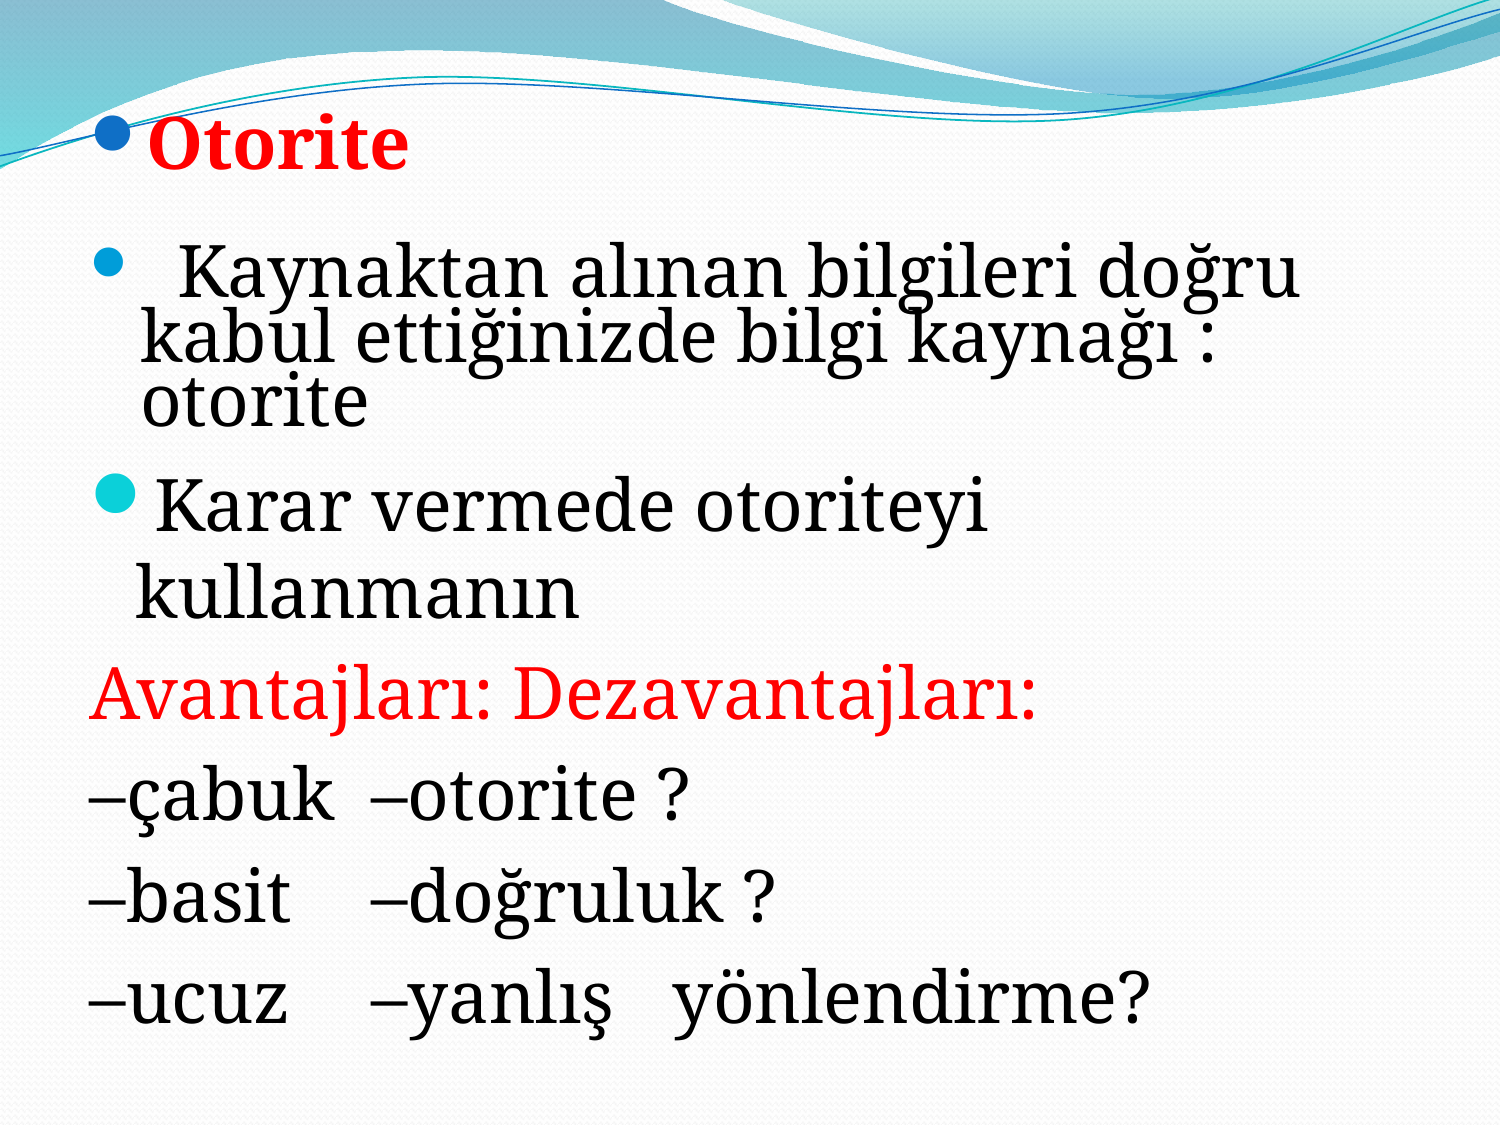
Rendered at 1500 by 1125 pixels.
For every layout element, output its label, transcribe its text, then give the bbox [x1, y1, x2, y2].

list Otorite Kaynaktan alınan bilgileri doğru kabul ettiğinizde bilgi kaynağı : otorite Karar vermede otoriteyi kullanmanın Avantajları: Dezavantajları: –çabuk –otorite ? –basit –doğruluk ? –ucuz –yanlış yönlendirme? [75, 90, 1341, 1059]
